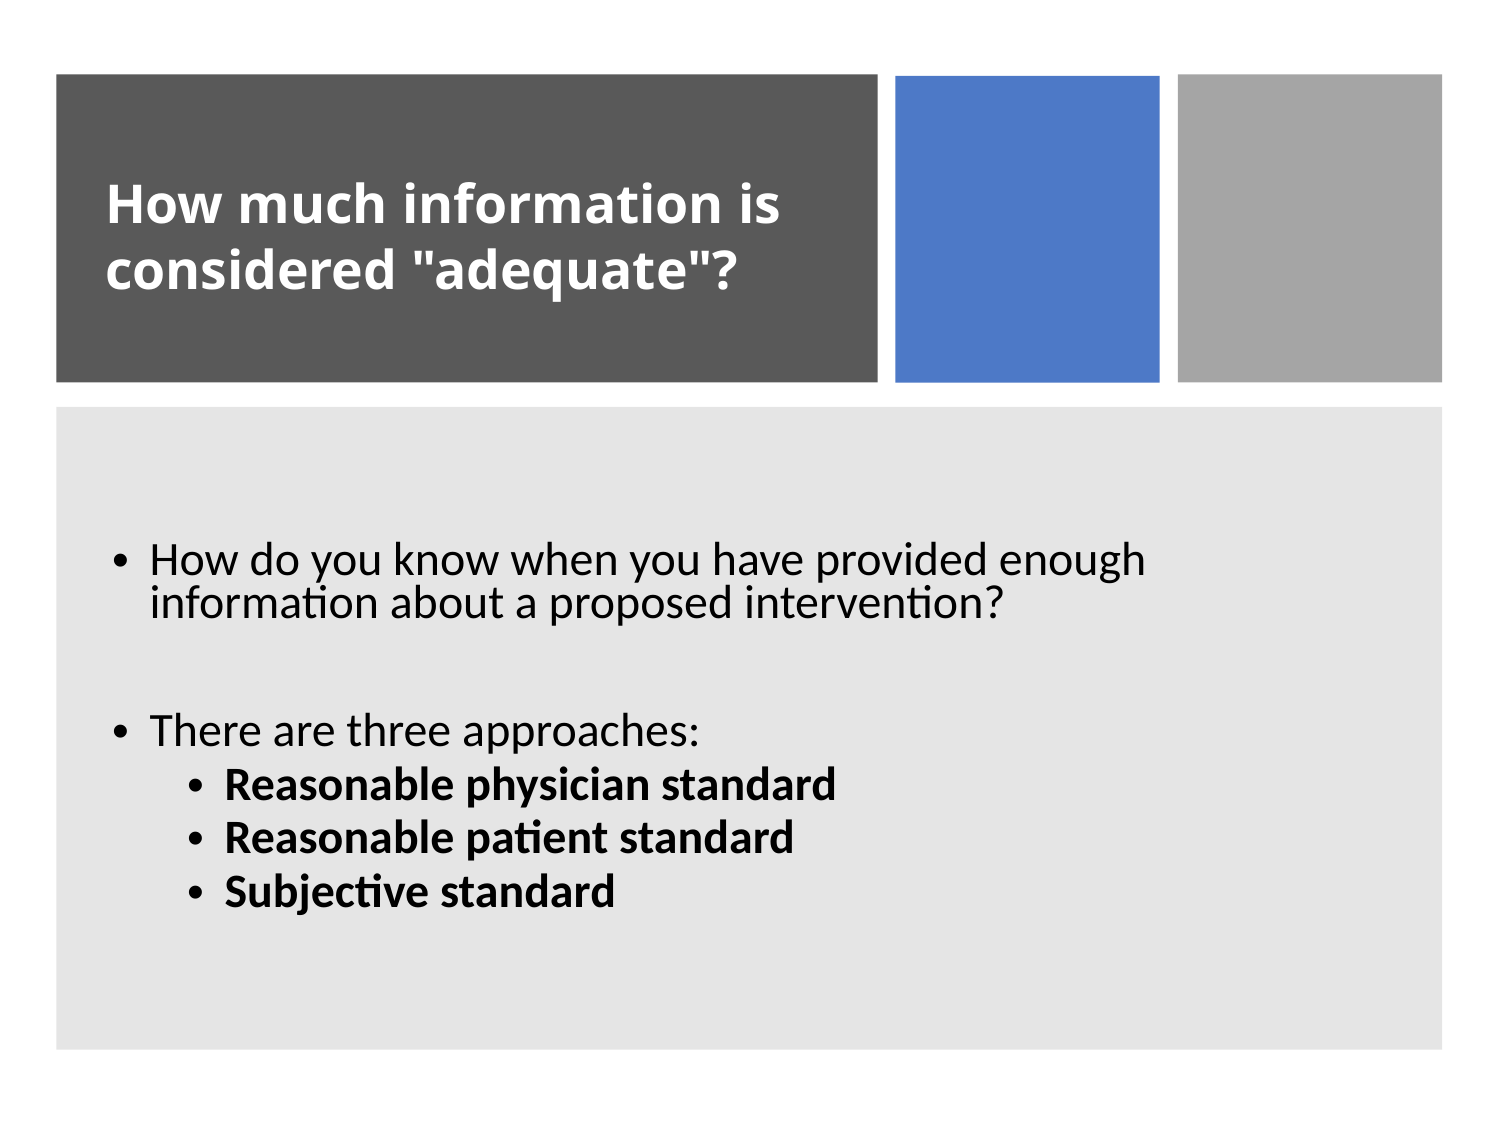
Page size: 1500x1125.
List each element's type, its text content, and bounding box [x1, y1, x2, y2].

text_box [1177, 73, 1443, 383]
text_box [55, 406, 1443, 1051]
title How much information is considered "adequate"? [90, 120, 840, 354]
text_box [894, 75, 1161, 384]
text_box [55, 73, 879, 383]
list How do you know when you have provided enough information about a proposed intervention? There are three approaches: Reasonable physician standard Reasonable patient standard Subjective standard [97, 459, 1401, 998]
